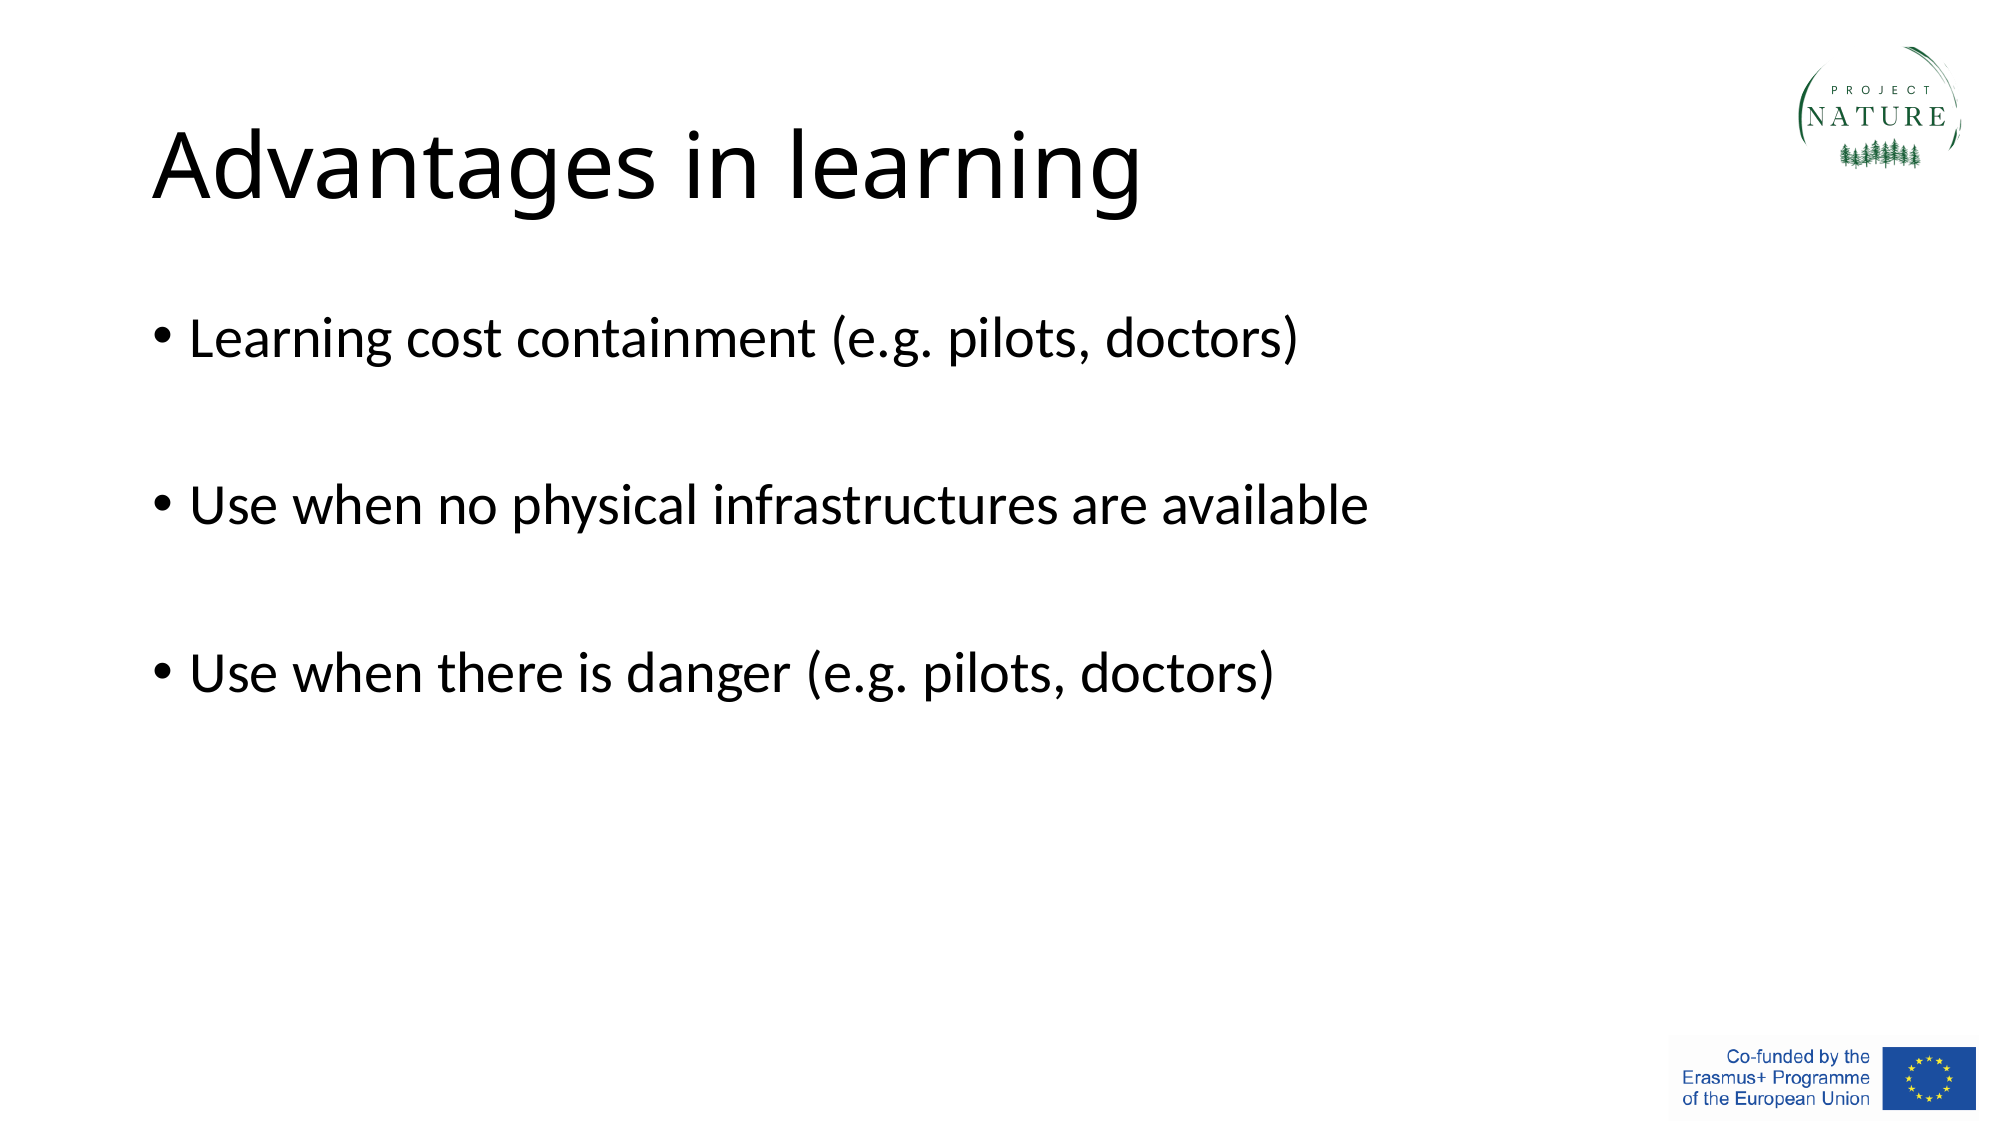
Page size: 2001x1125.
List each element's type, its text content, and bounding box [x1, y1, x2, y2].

title Advantages in learning [137, 59, 1863, 278]
picture [1668, 1035, 1979, 1121]
list Learning cost containment (e.g. pilots, doctors) Use when no physical infrastructures are available Use when there is danger (e.g. pilots, doctors) [137, 299, 1863, 1014]
picture [1832, 46, 1963, 193]
